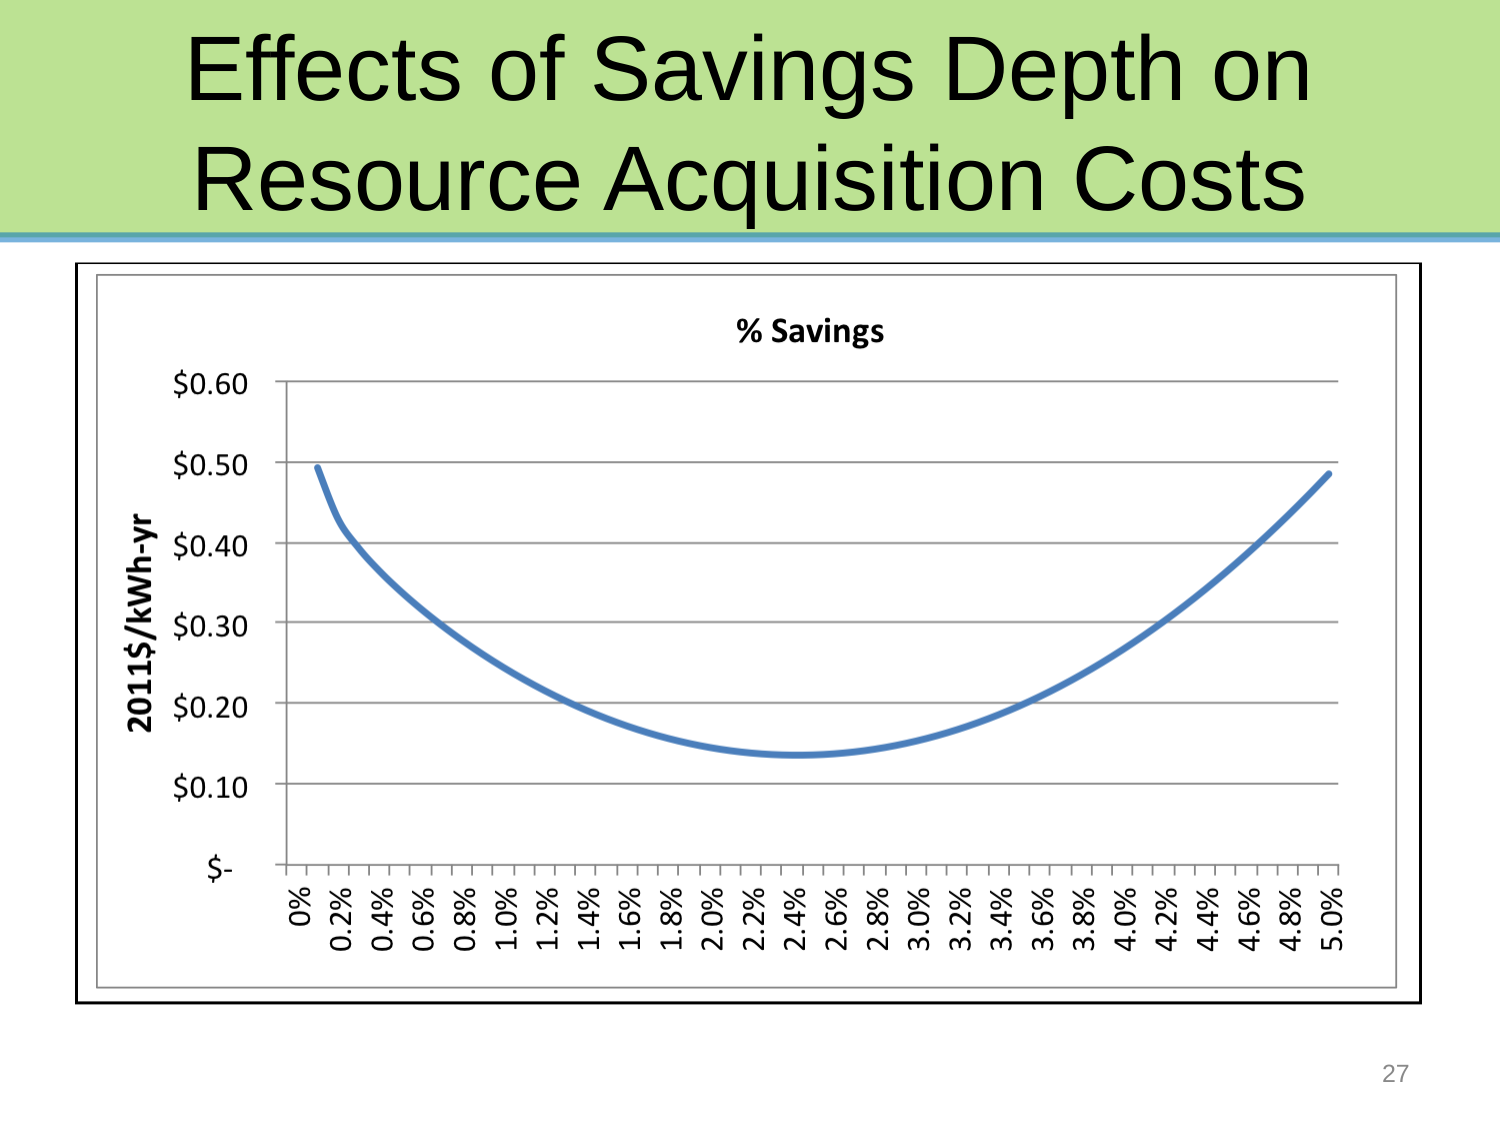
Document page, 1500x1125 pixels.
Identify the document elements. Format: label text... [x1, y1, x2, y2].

title Effects of Savings Depth on Resource Acquisition Costs [74, 24, 1426, 213]
slide_number 27 [1074, 1042, 1425, 1103]
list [74, 262, 1426, 1006]
